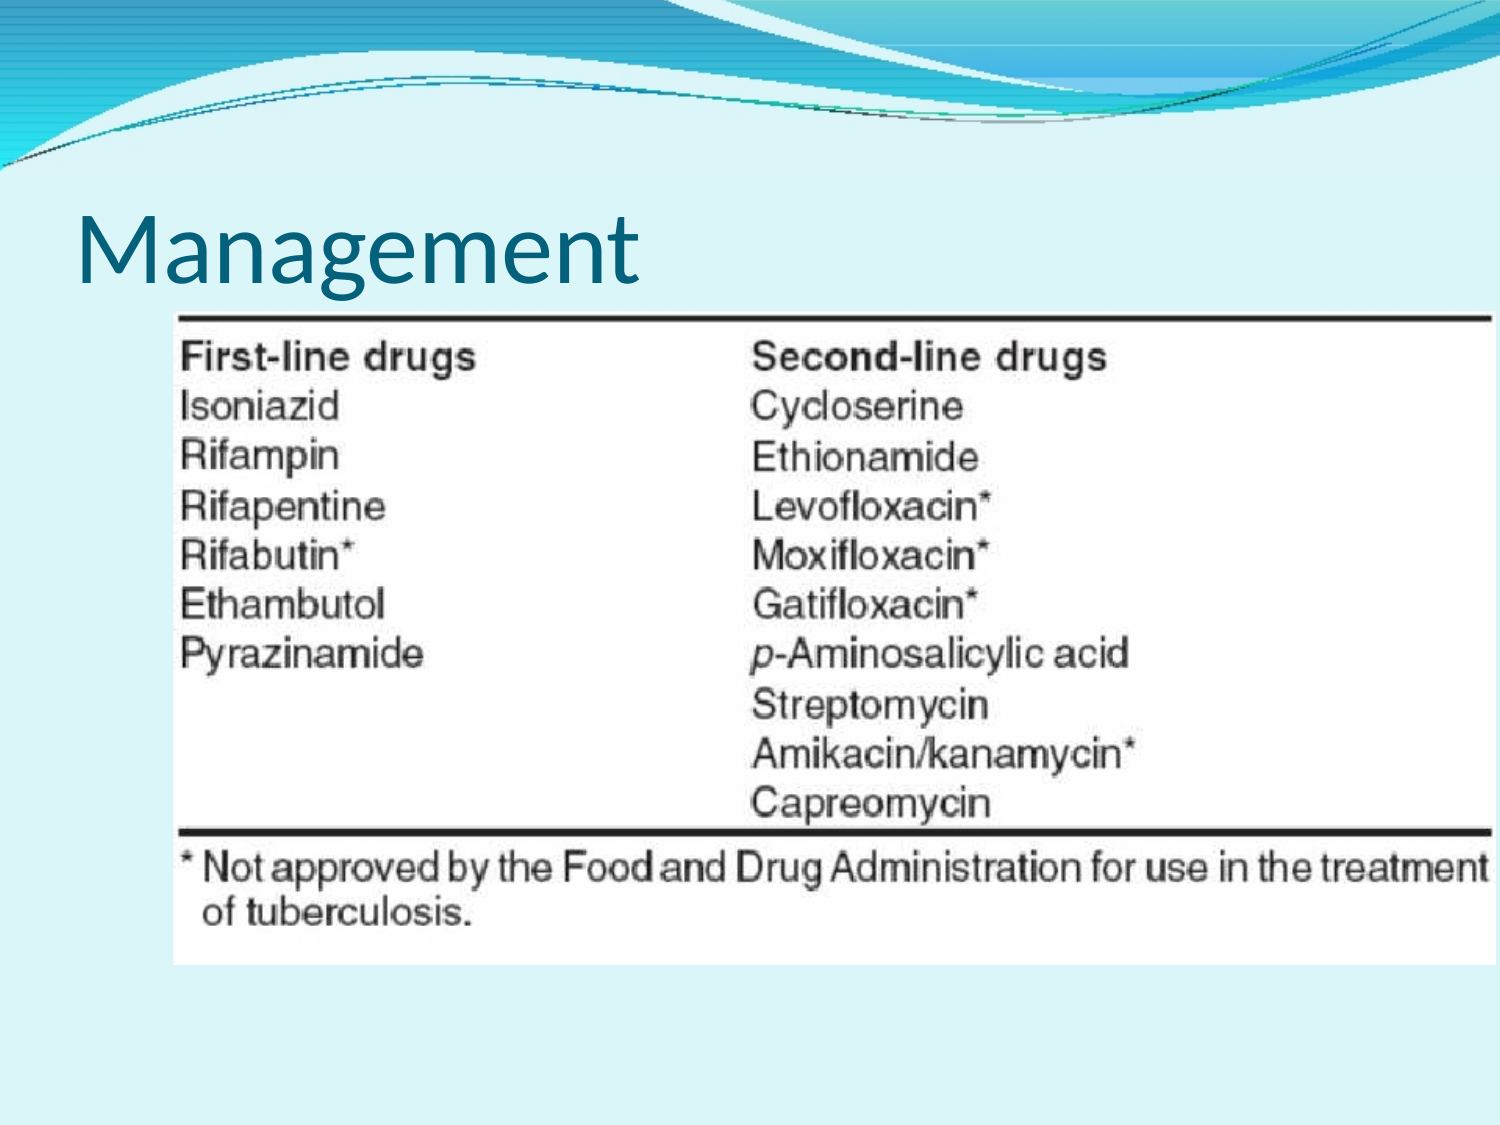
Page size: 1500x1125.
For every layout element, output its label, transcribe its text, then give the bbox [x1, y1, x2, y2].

text_box Management [74, 200, 643, 312]
text_box [0, 179, 1500, 1125]
picture [172, 309, 1497, 966]
picture [0, 0, 1500, 172]
